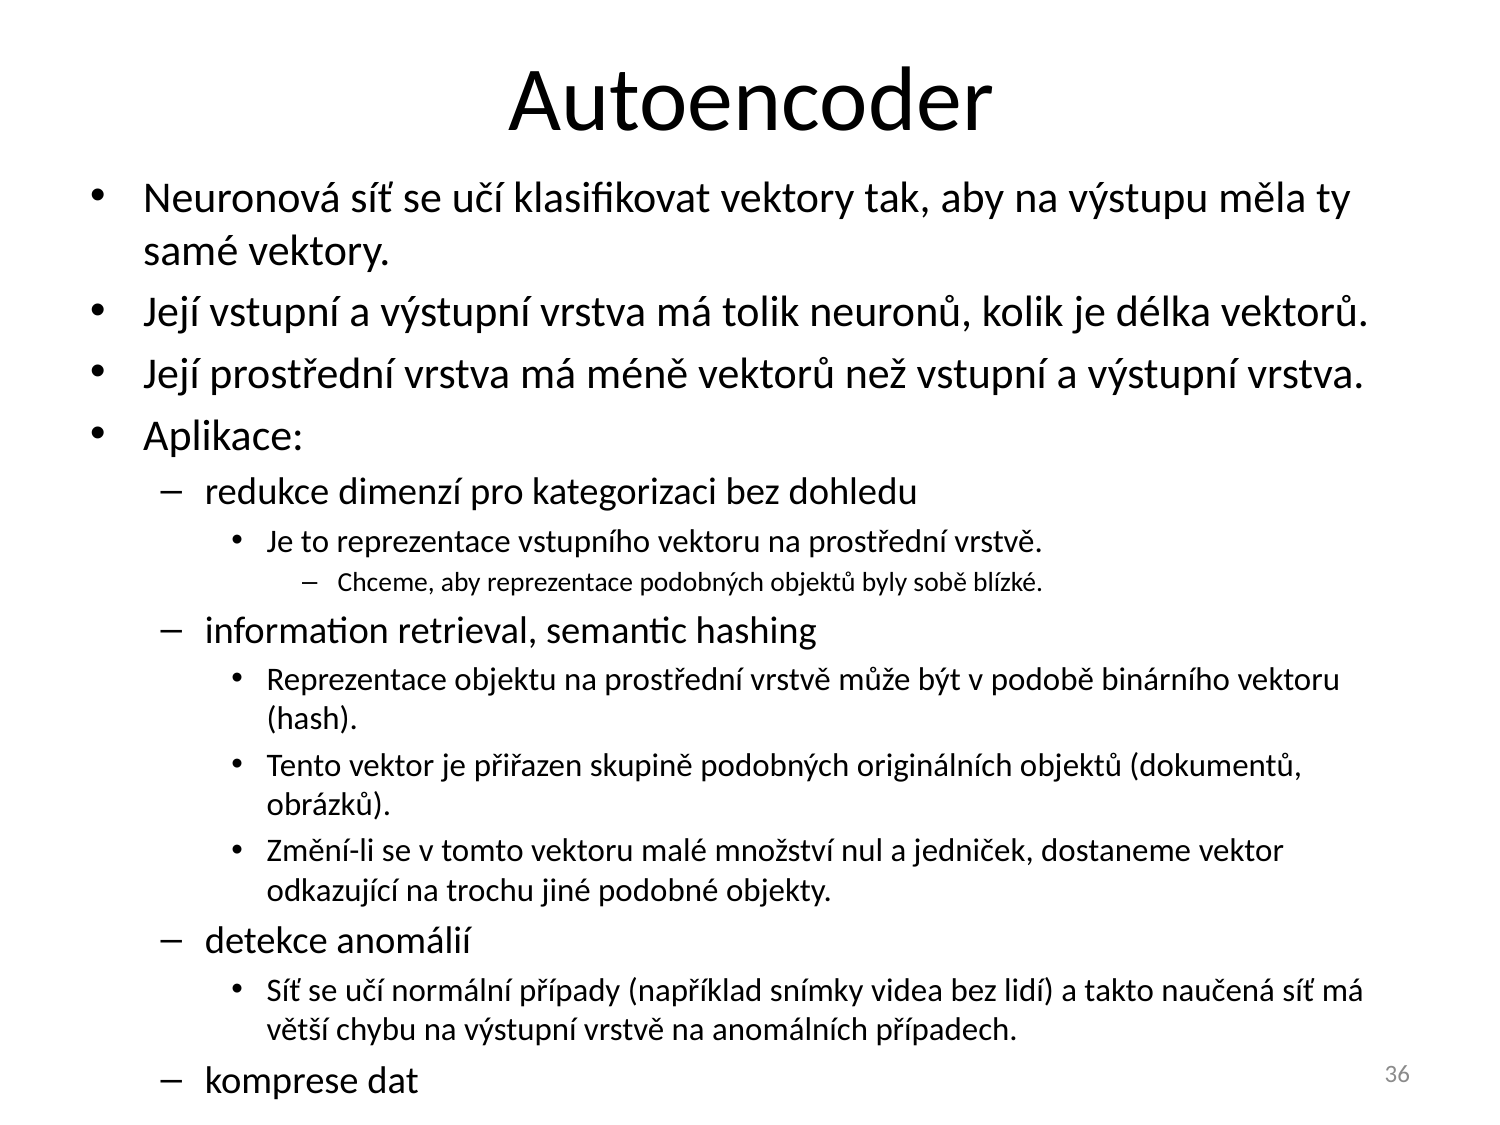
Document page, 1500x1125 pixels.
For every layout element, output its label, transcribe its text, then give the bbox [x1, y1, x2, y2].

title Autoencoder [76, 0, 1427, 188]
list Neuronová síť se učí klasifikovat vektory tak, aby na výstupu měla ty samé vektory. Její vstupní a výstupní vrstva má tolik neuronů, kolik je délka vektorů. Její prostřední vrstva má méně vektorů než vstupní a výstupní vrstva. Aplikace: redukce dimenzí pro kategorizaci bez dohledu Je to reprezentace vstupního vektoru na prostřední vrstvě. Chceme, aby reprezentace podobných objektů byly sobě blízké. information retrieval, semantic hashing Reprezentace objektu na prostřední vrstvě může být v podobě binárního vektoru (hash). Tento vektor je přiřazen skupině podobných originálních objektů (dokumentů, obrázků). Změní-li se v tomto vektoru malé množství nul a jedniček, dostaneme vektor odkazující na trochu jiné podobné objekty. detekce anomálií Síť se učí normální případy (například snímky videa bez lidí) a takto naučená síť má větší chybu na výstupní vrstvě na anomálních případech. komprese dat [75, 160, 1425, 1125]
slide_number 36 [1074, 1042, 1425, 1103]
